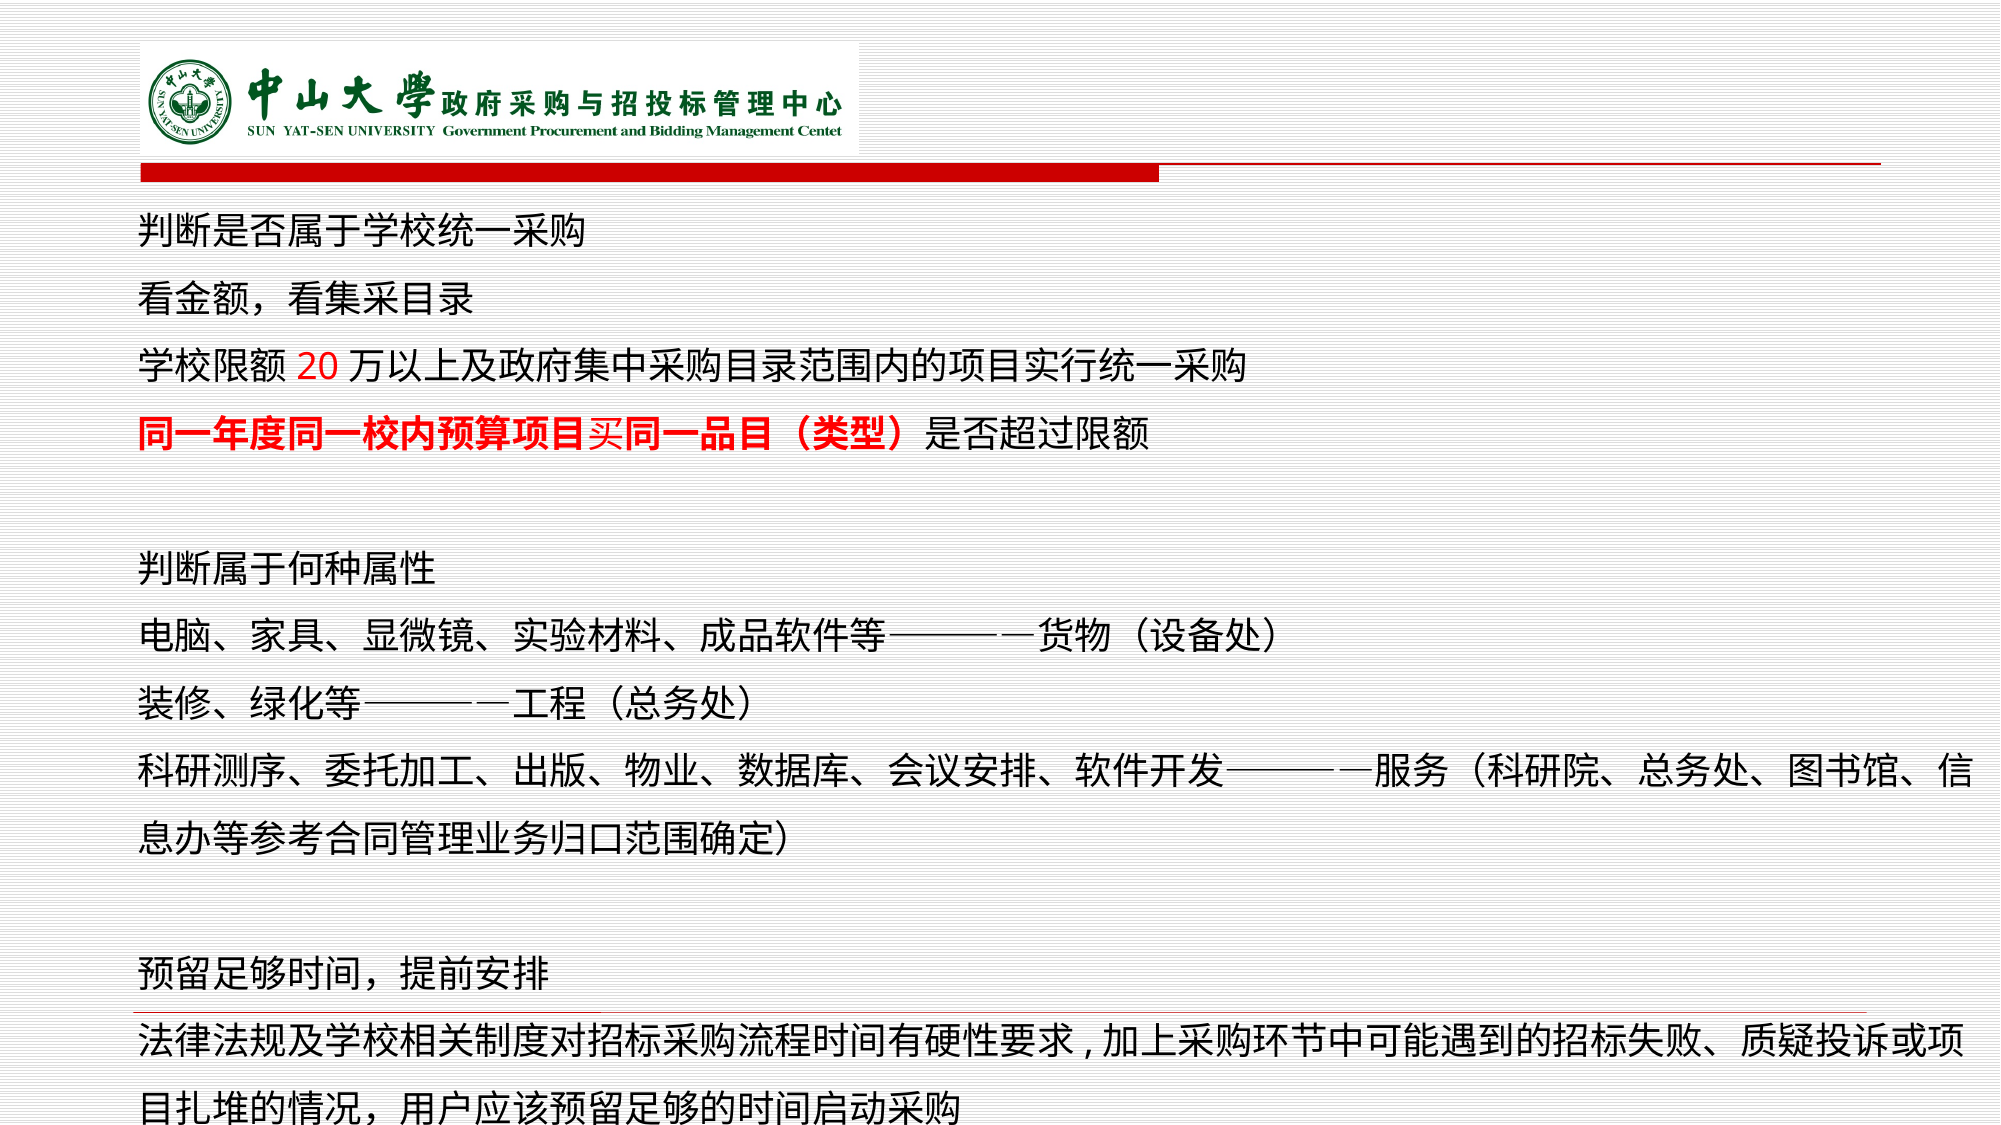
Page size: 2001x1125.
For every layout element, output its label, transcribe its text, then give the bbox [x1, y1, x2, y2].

text_box 判断是否属于学校统一采购 看金额，看集采目录 学校限额20万以上及政府集中采购目录范围内的项目实行统一采购 同一年度同一校内预算项目买同一品目（类型）是否超过限额 判断属于何种属性 电脑、家具、显微镜、实验材料、成品软件等————货物（设备处） 装修、绿化等————工程（总务处） 科研测序、委托加工、出版、物业、数据库、会议安排、软件开发————服务（科研院、总务处、图书馆、信息办等参考合同管理业务归口范围确定） 预留足够时间，提前安排 法律法规及学校相关制度对招标采购流程时间有硬性要求,加上采购环节中可能遇到的招标失败、质疑投诉或项目扎堆的情况，用户应该预留足够的时间启动采购 [122, 177, 2000, 1125]
picture [140, 43, 859, 155]
